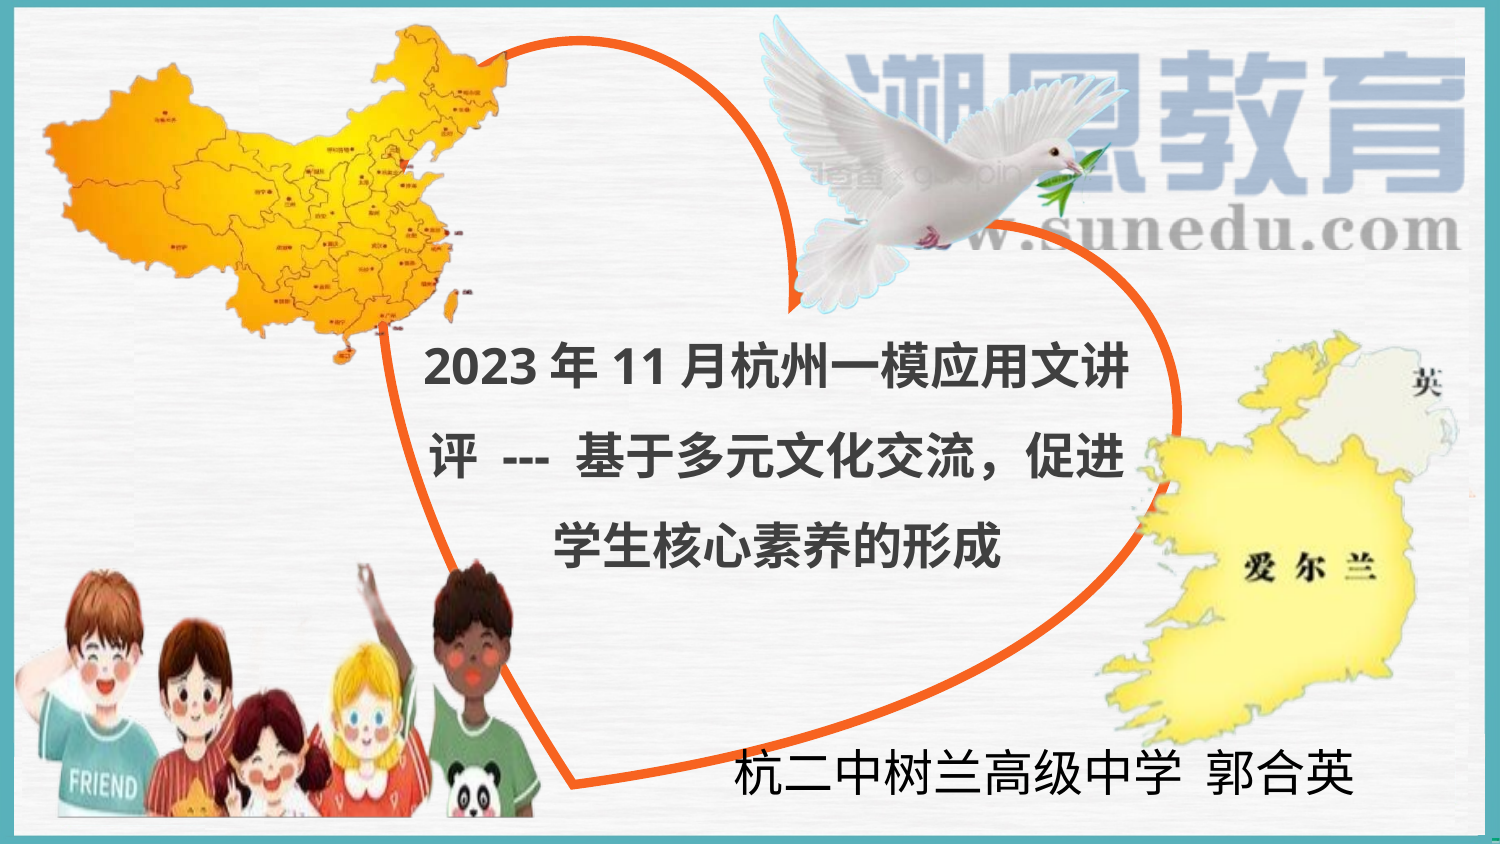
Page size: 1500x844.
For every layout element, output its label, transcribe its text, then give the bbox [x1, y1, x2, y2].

picture [0, 0, 1500, 844]
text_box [309, 110, 1155, 817]
text_box 杭二中树兰高级中学 郭合英 [1155, 766, 1411, 809]
